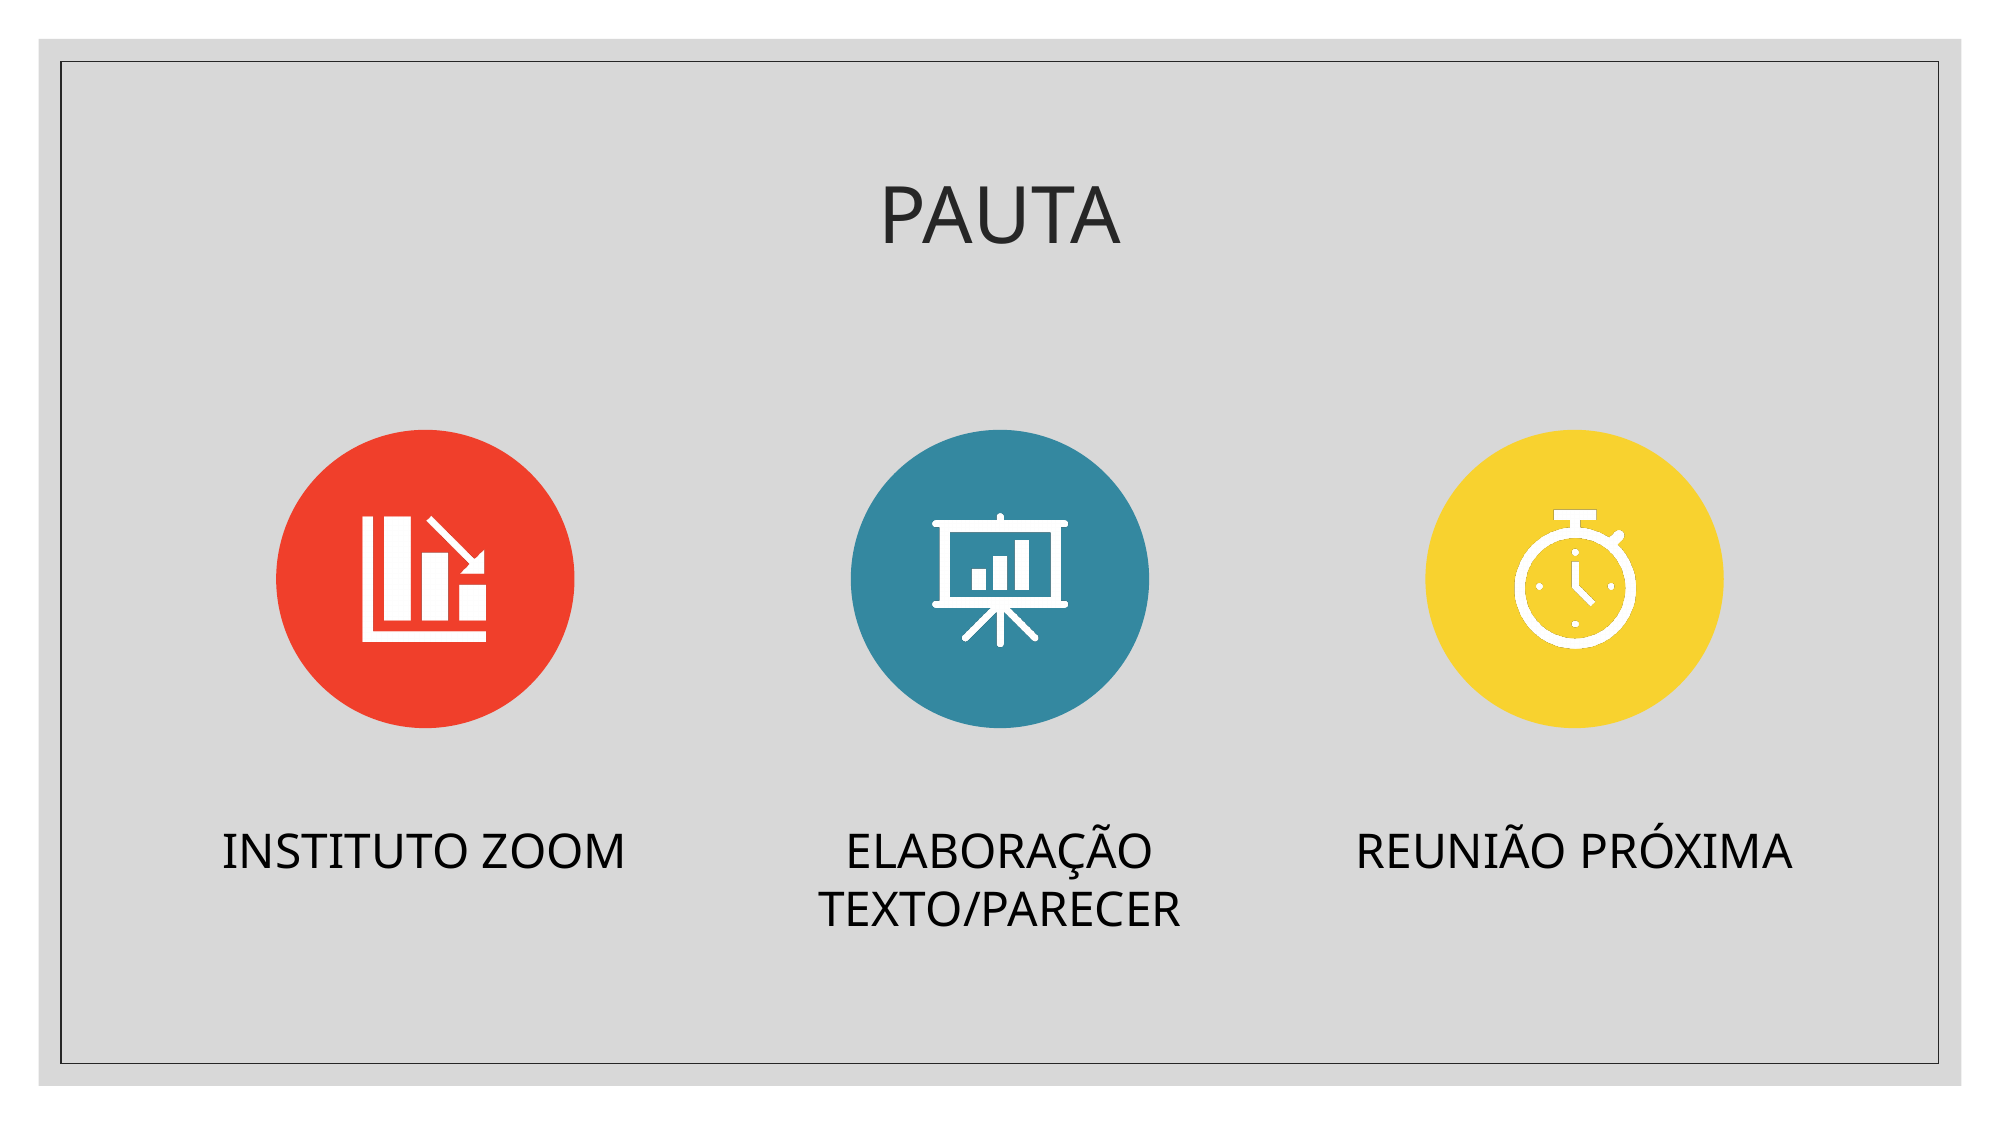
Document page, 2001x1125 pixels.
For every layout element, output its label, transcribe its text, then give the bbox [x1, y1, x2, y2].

title PAUTA [174, 105, 1825, 331]
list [174, 378, 1825, 991]
